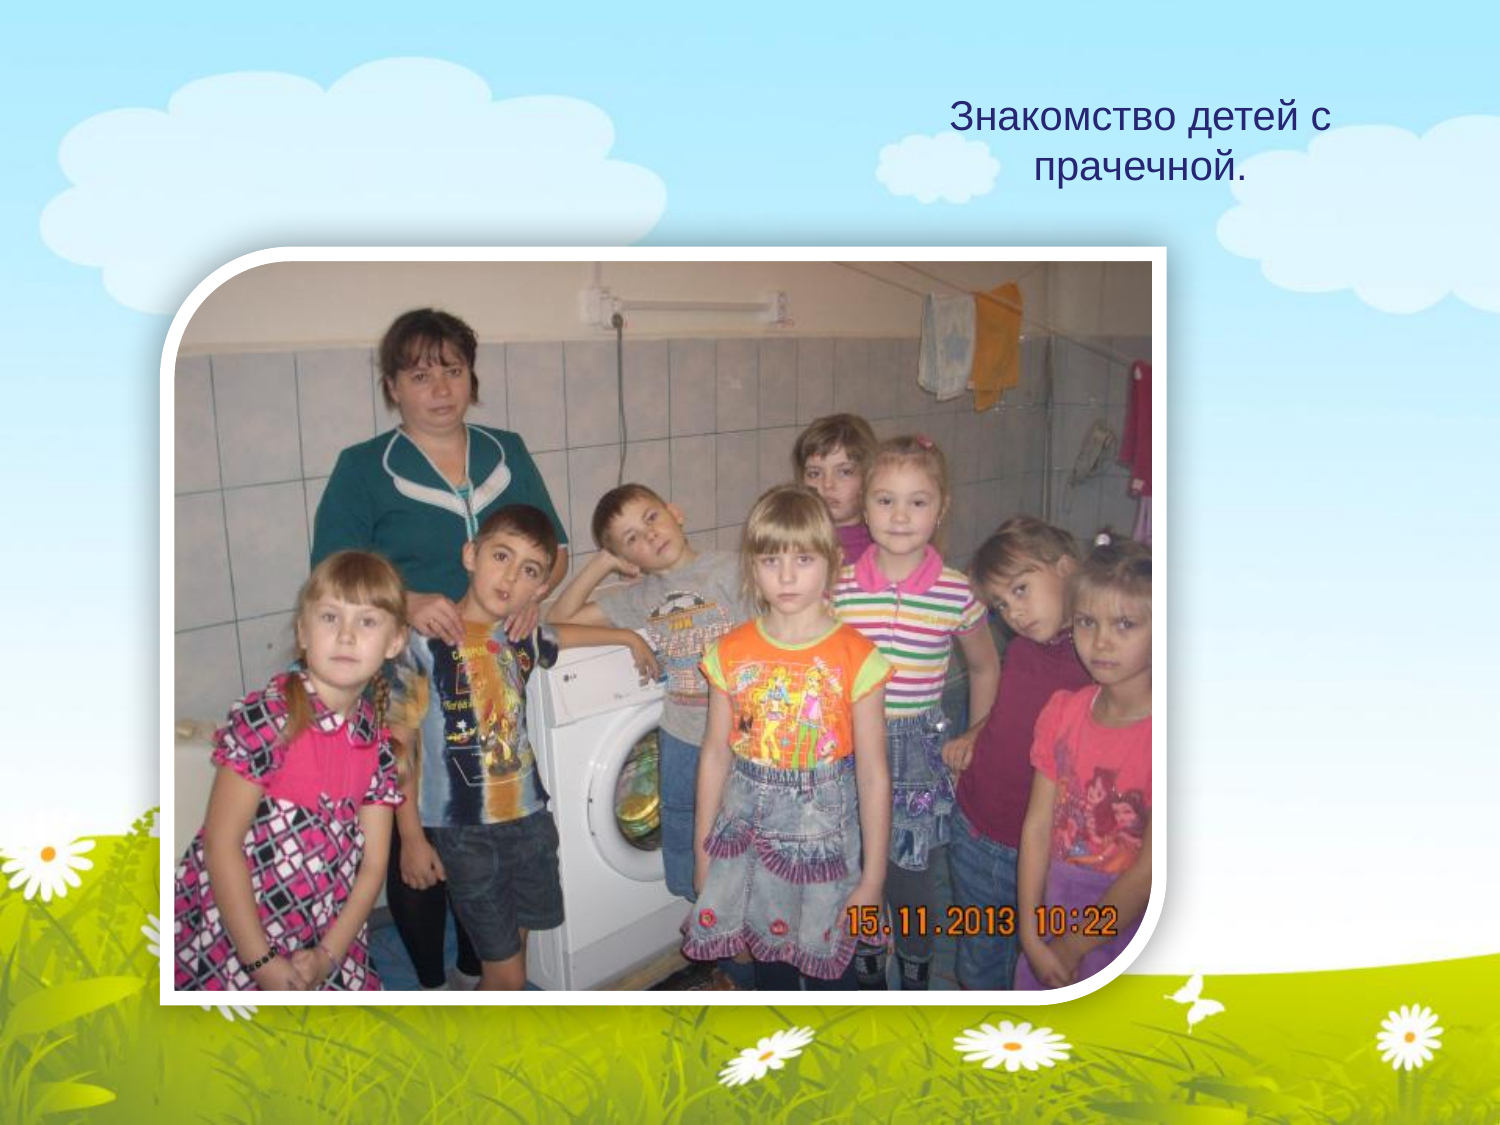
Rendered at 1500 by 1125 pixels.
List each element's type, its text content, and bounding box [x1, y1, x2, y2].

title Знакомство детей с прачечной. [856, 45, 1425, 233]
picture [0, 0, 1500, 1125]
